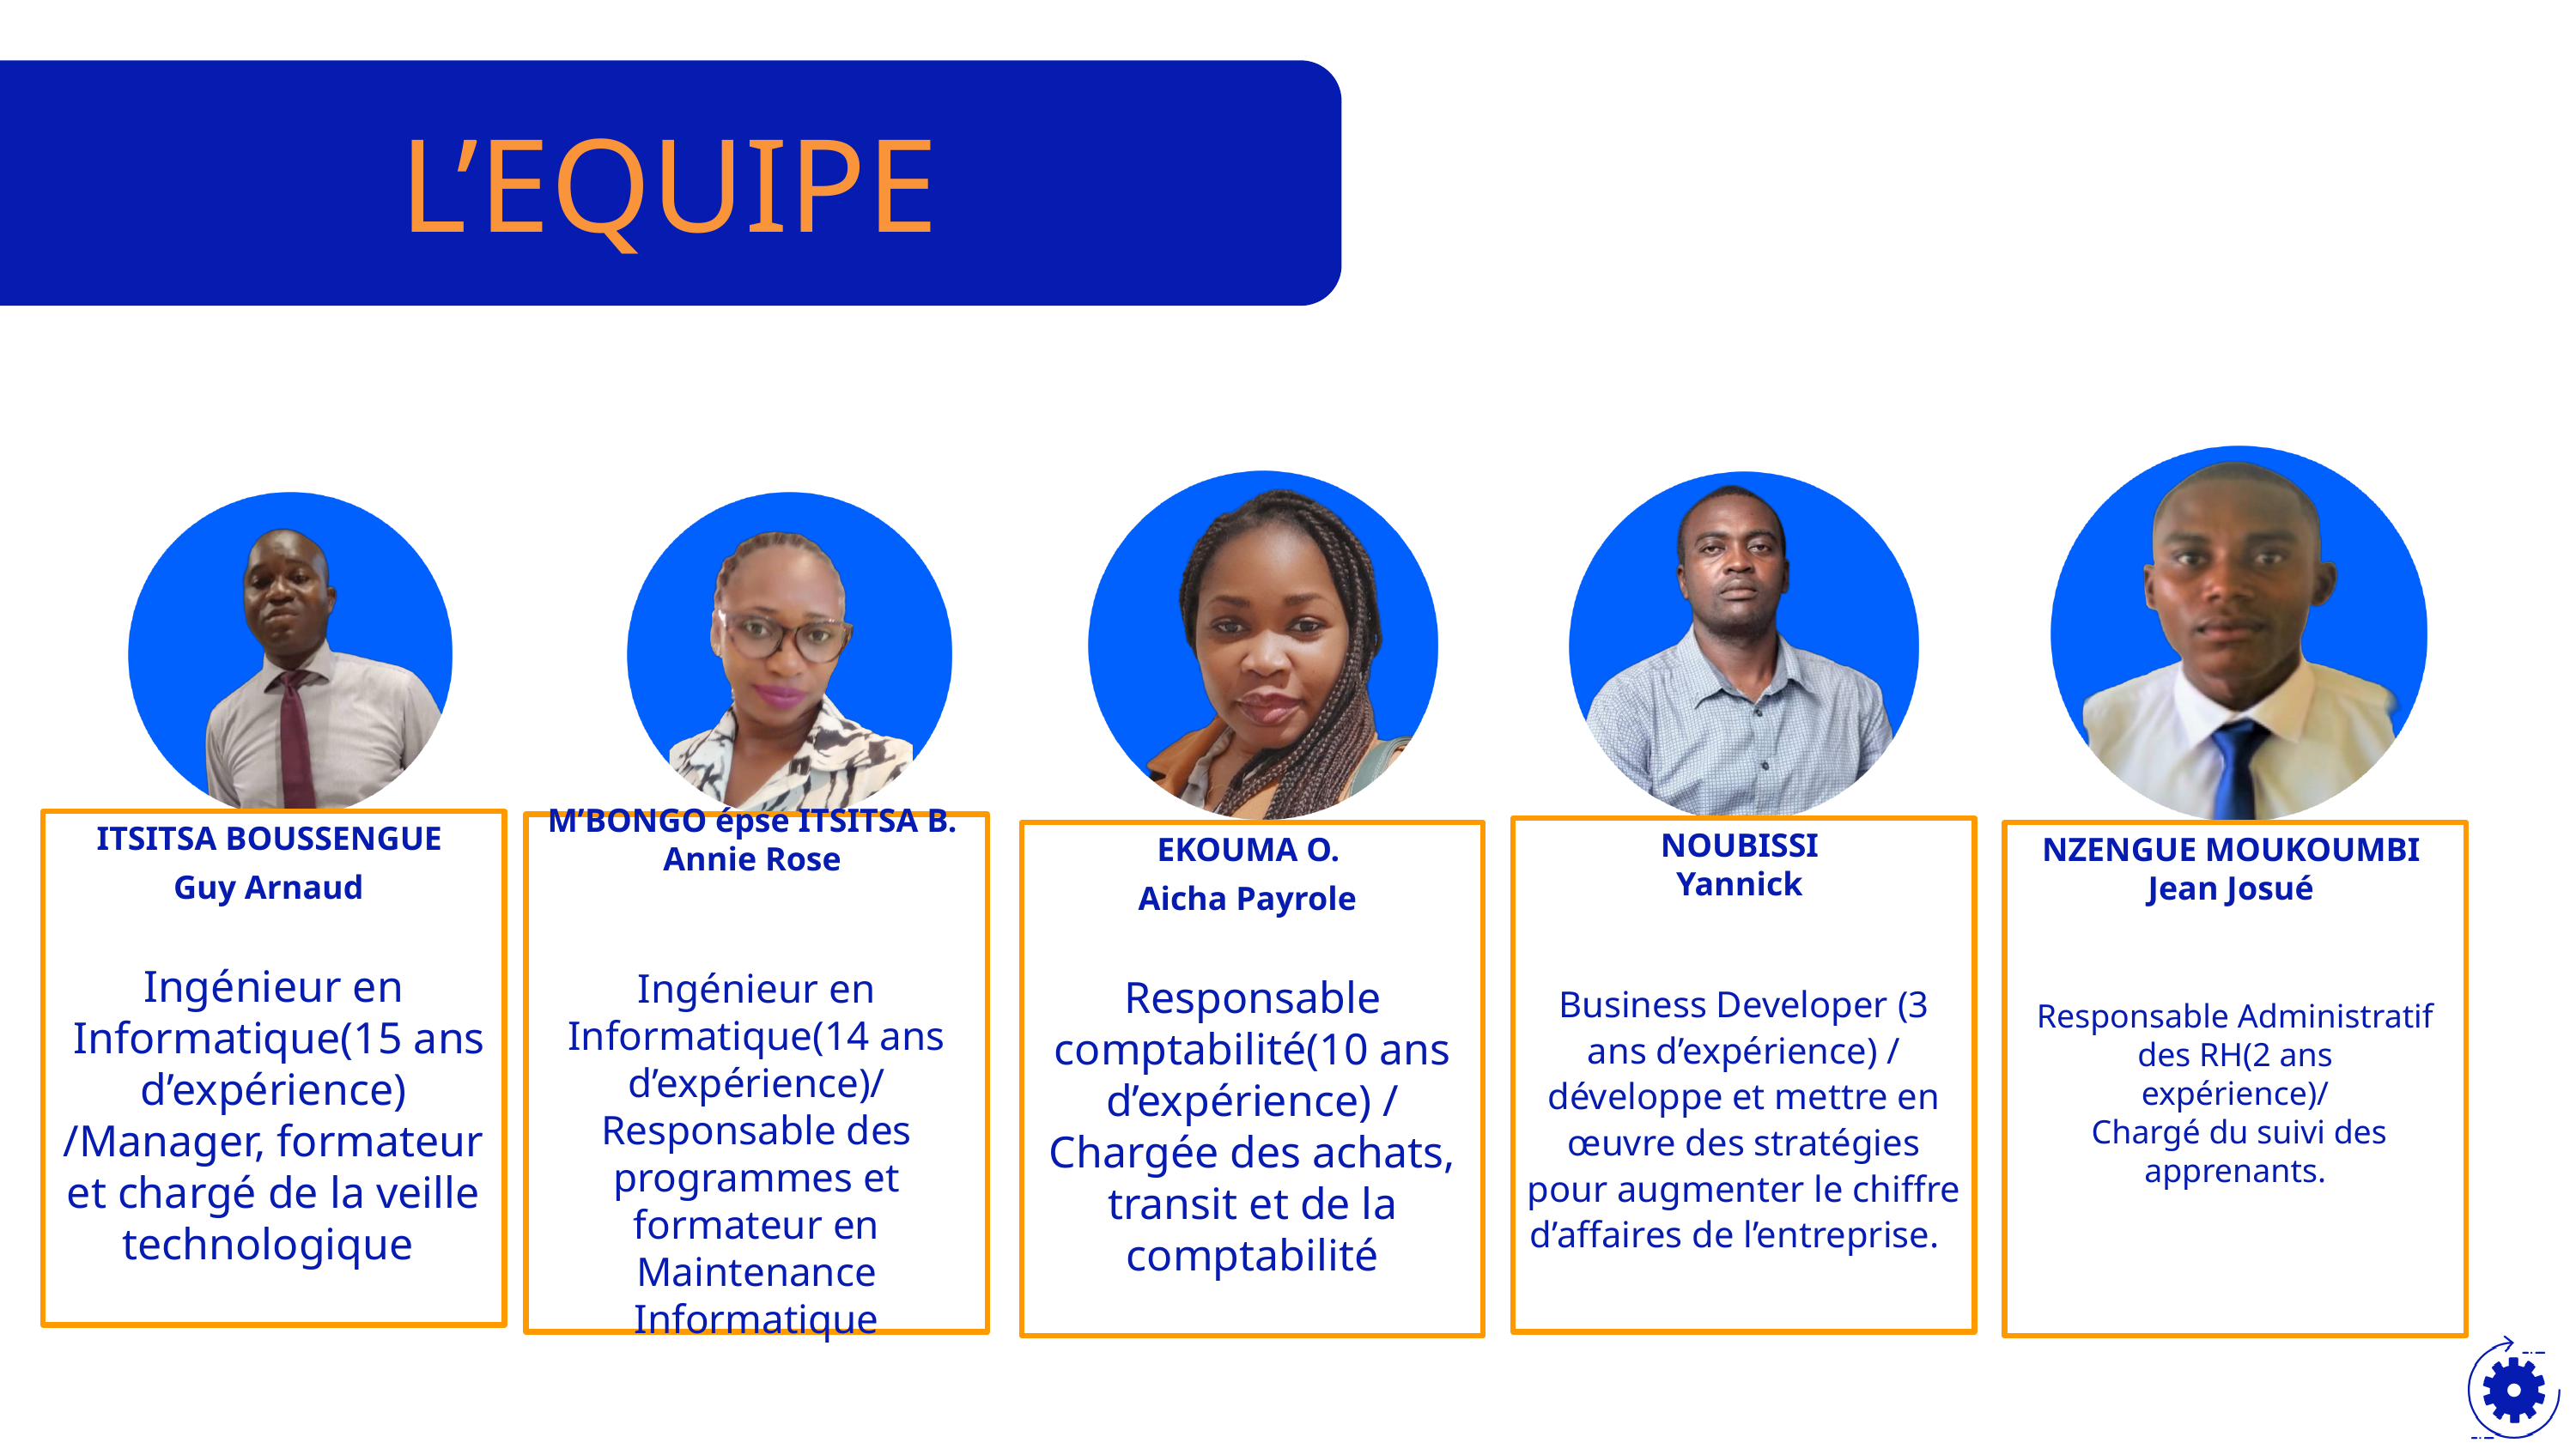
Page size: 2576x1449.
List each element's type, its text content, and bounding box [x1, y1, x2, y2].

text_box M’BONGO épse ITSITSA B. Annie Rose Ingénieur en Informatique(14 ans d’expérience)/ Responsable des programmes et formateur en Maintenance Informatique [526, 814, 987, 1332]
text_box L’EQUIPE [62, 131, 1243, 258]
picture [1569, 471, 1919, 822]
text_box NZENGUE MOUKOUMBI Jean Josué Responsable Administratif des RH(2 ans expérience)/ Chargé du suivi des apprenants. [2004, 822, 2466, 1337]
picture [1088, 470, 1438, 821]
picture [2287, 1174, 2576, 1449]
text_box EKOUMA O. Aicha Payrole Responsable comptabilité(10 ans d’expérience) / Chargée des achats, transit et de la comptabilité [1021, 822, 1484, 1337]
text_box [0, 60, 1342, 306]
picture [627, 492, 952, 817]
text_box NOUBISSI Yannick Business Developer (3 ans d’expérience) / développe et mettre en œuvre des stratégies pour augmenter le chiffre d’affaires de l’entreprise. [1513, 818, 1975, 1332]
text_box ITSITSA BOUSSENGUE Guy Arnaud Ingénieur en Informatique(15 ans d’expérience) /Manager, formateur et chargé de la veille technologique [43, 811, 505, 1325]
picture [2050, 445, 2427, 822]
picture [127, 492, 453, 817]
